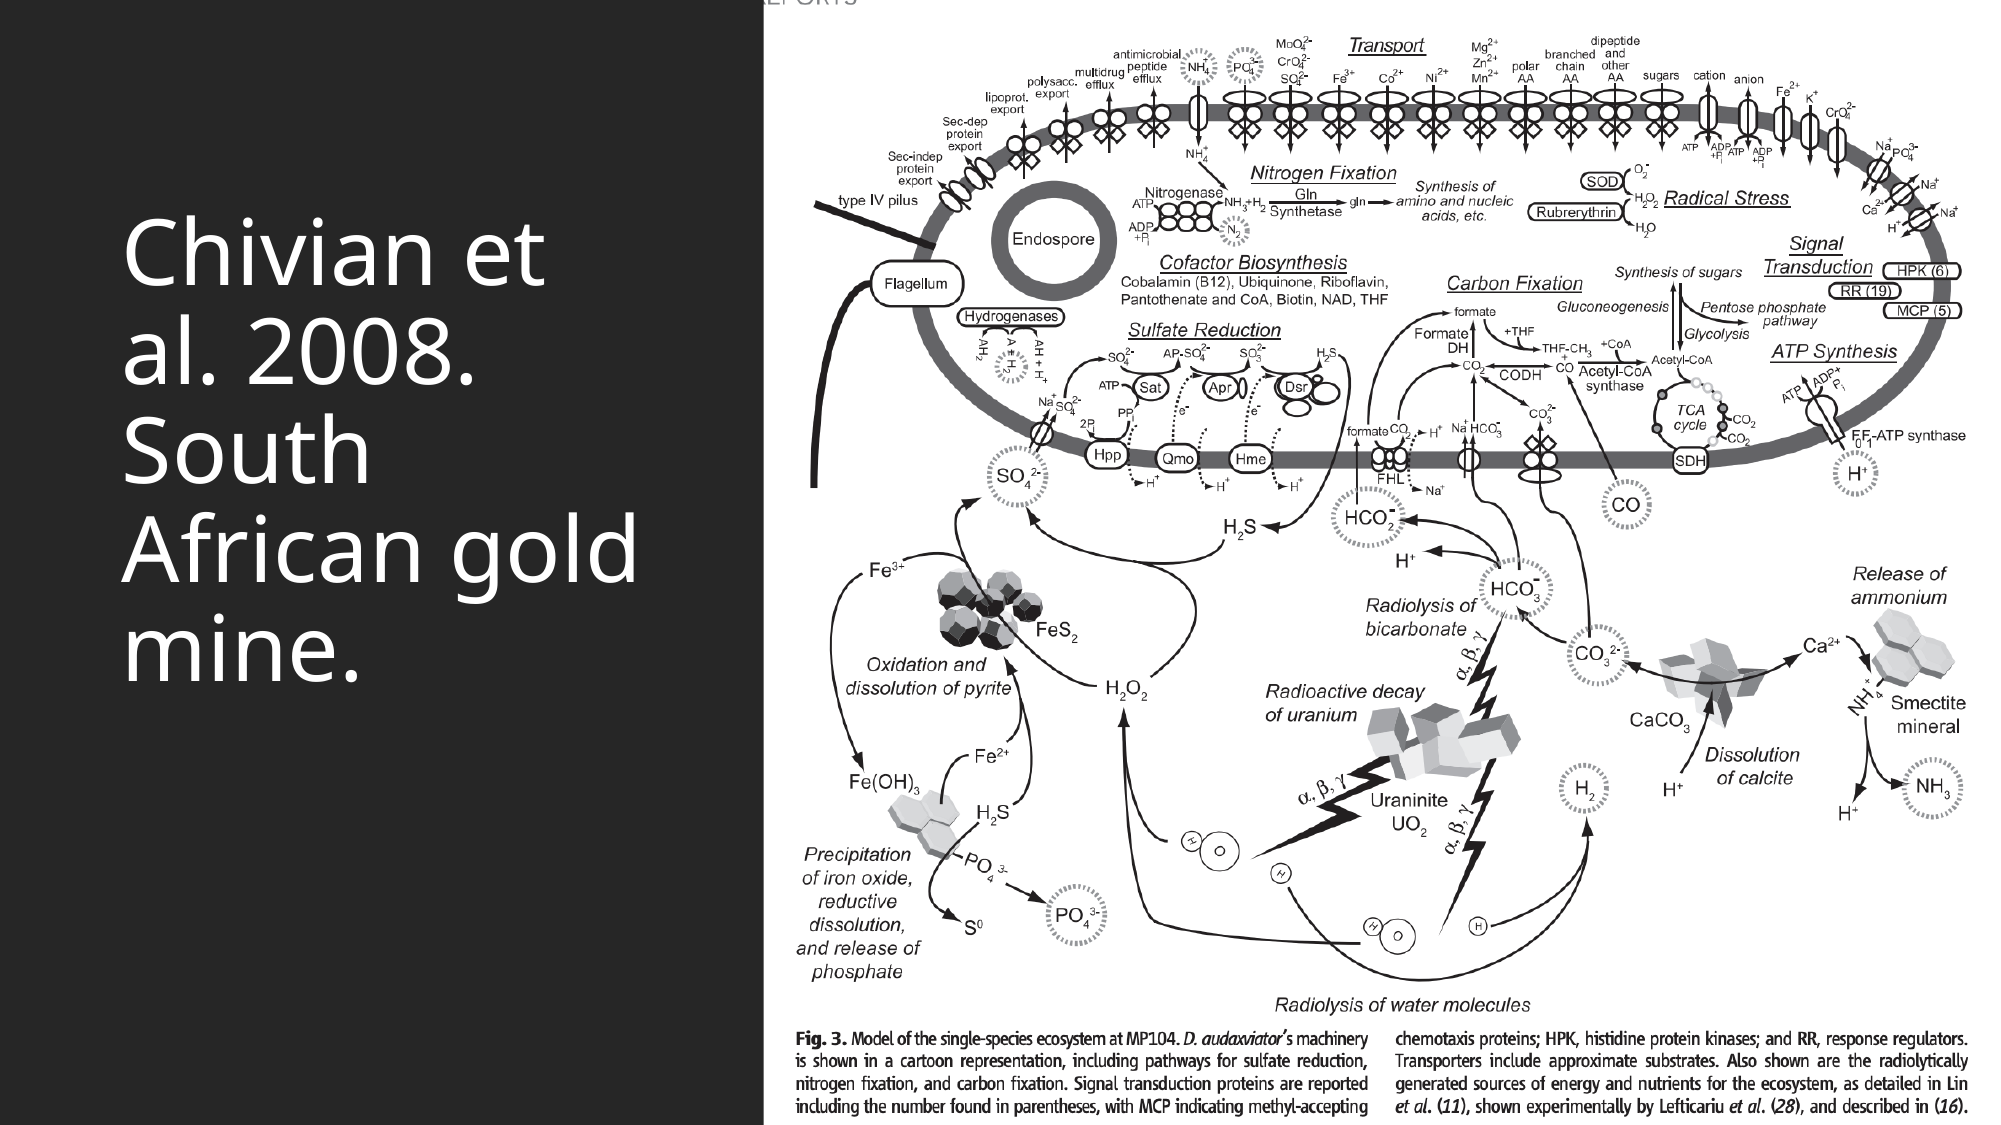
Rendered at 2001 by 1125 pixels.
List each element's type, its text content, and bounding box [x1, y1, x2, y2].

title Chivian et al. 2008. South African gold mine. [106, 104, 661, 709]
text_box [0, 0, 763, 1125]
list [763, 0, 2000, 1125]
